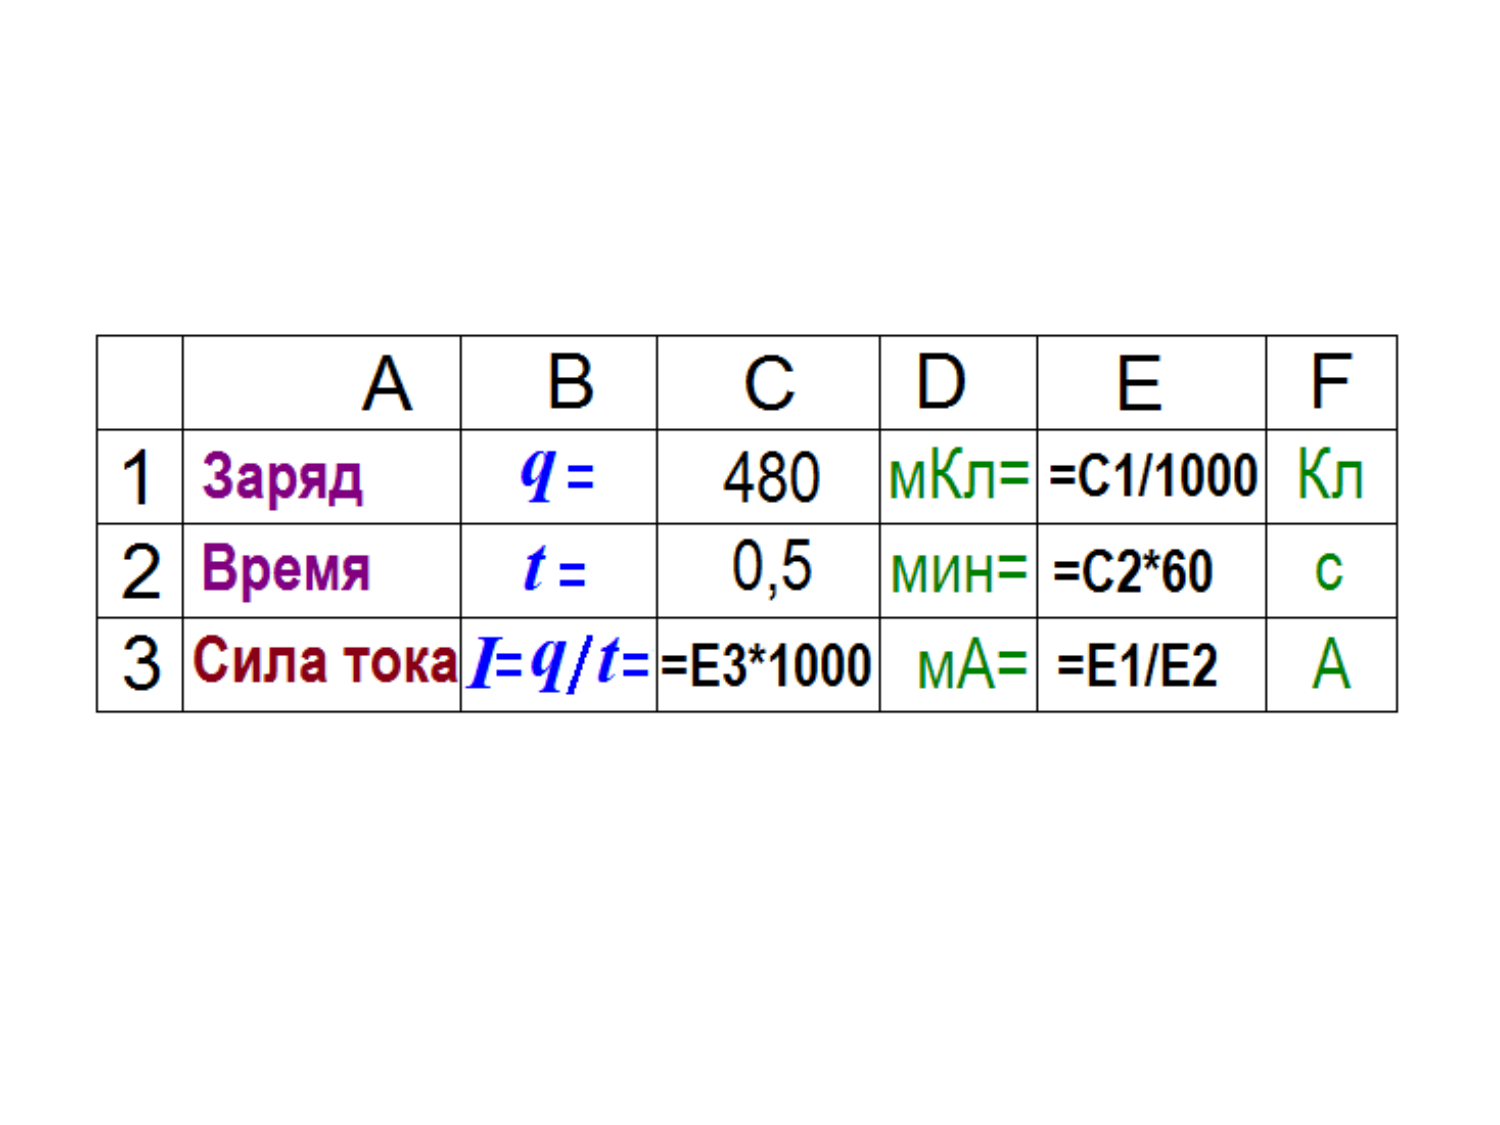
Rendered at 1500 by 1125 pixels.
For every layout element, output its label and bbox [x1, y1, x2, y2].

picture [76, 49, 1417, 1071]
